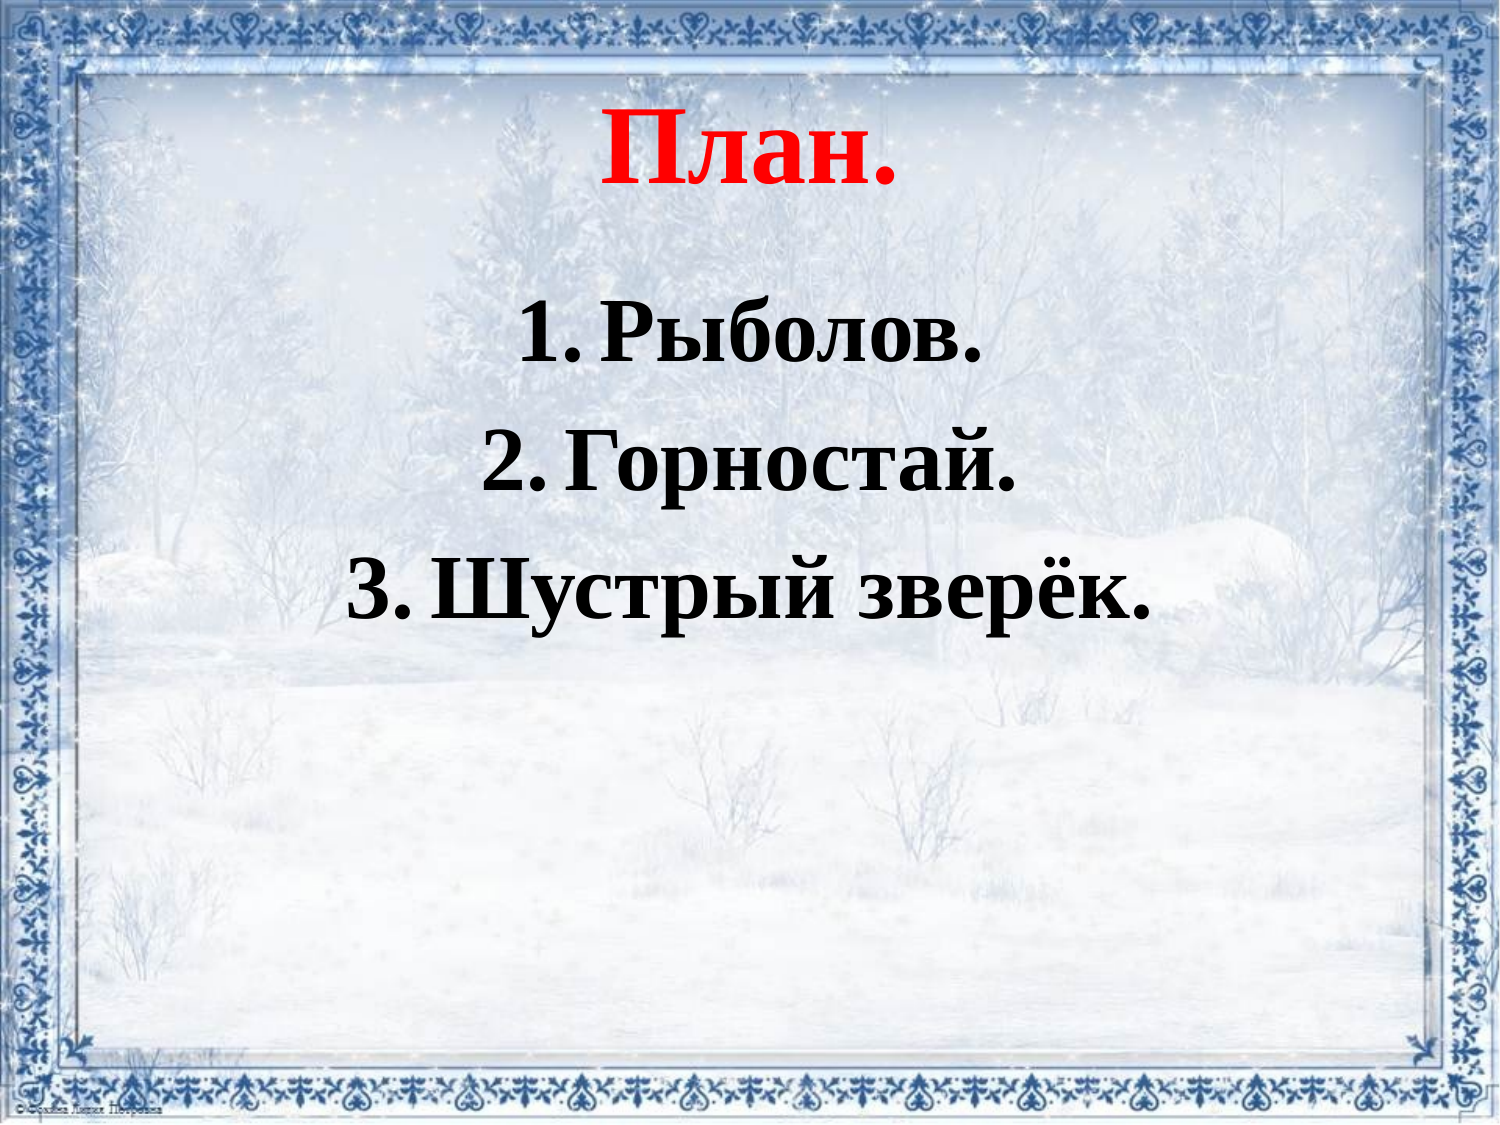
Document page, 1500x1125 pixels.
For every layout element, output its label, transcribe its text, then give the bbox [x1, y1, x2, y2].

list Рыболов. Горностай. Шустрый зверёк. [75, 262, 1425, 693]
picture [0, 0, 1500, 1125]
title План. [75, 45, 1425, 233]
